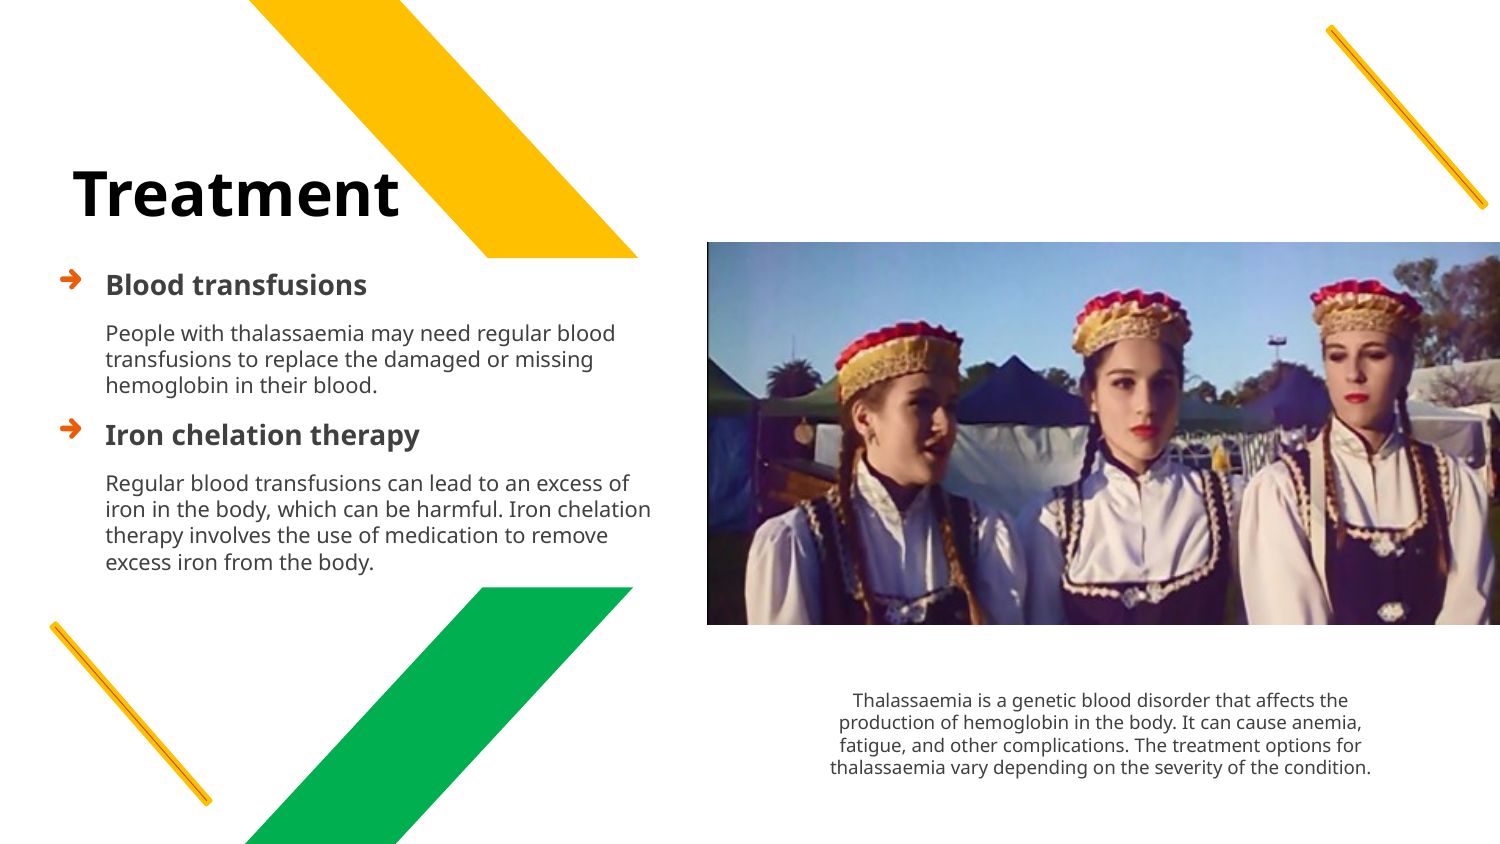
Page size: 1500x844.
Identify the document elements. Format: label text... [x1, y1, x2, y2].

text_box [49, 621, 213, 807]
text_box [246, 0, 641, 259]
picture [706, 241, 1500, 626]
text_box Thalassaemia is a genetic blood disorder that affects the production of hemoglobin in the body. It can cause anemia, fatigue, and other complications. The treatment options for thalassaemia vary depending on the severity of the condition. [791, 681, 1410, 786]
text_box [54, 261, 89, 297]
text_box [242, 585, 636, 844]
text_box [54, 411, 89, 446]
text_box Blood transfusions People with thalassaemia may need regular blood transfusions to replace the damaged or missing hemoglobin in their blood. Iron chelation therapy Regular blood transfusions can lead to an excess of iron in the body, which can be harmful. Iron chelation therapy involves the use of medication to remove excess iron from the body. [90, 259, 684, 582]
text_box [1325, 24, 1489, 210]
text_box Treatment [57, 147, 425, 237]
